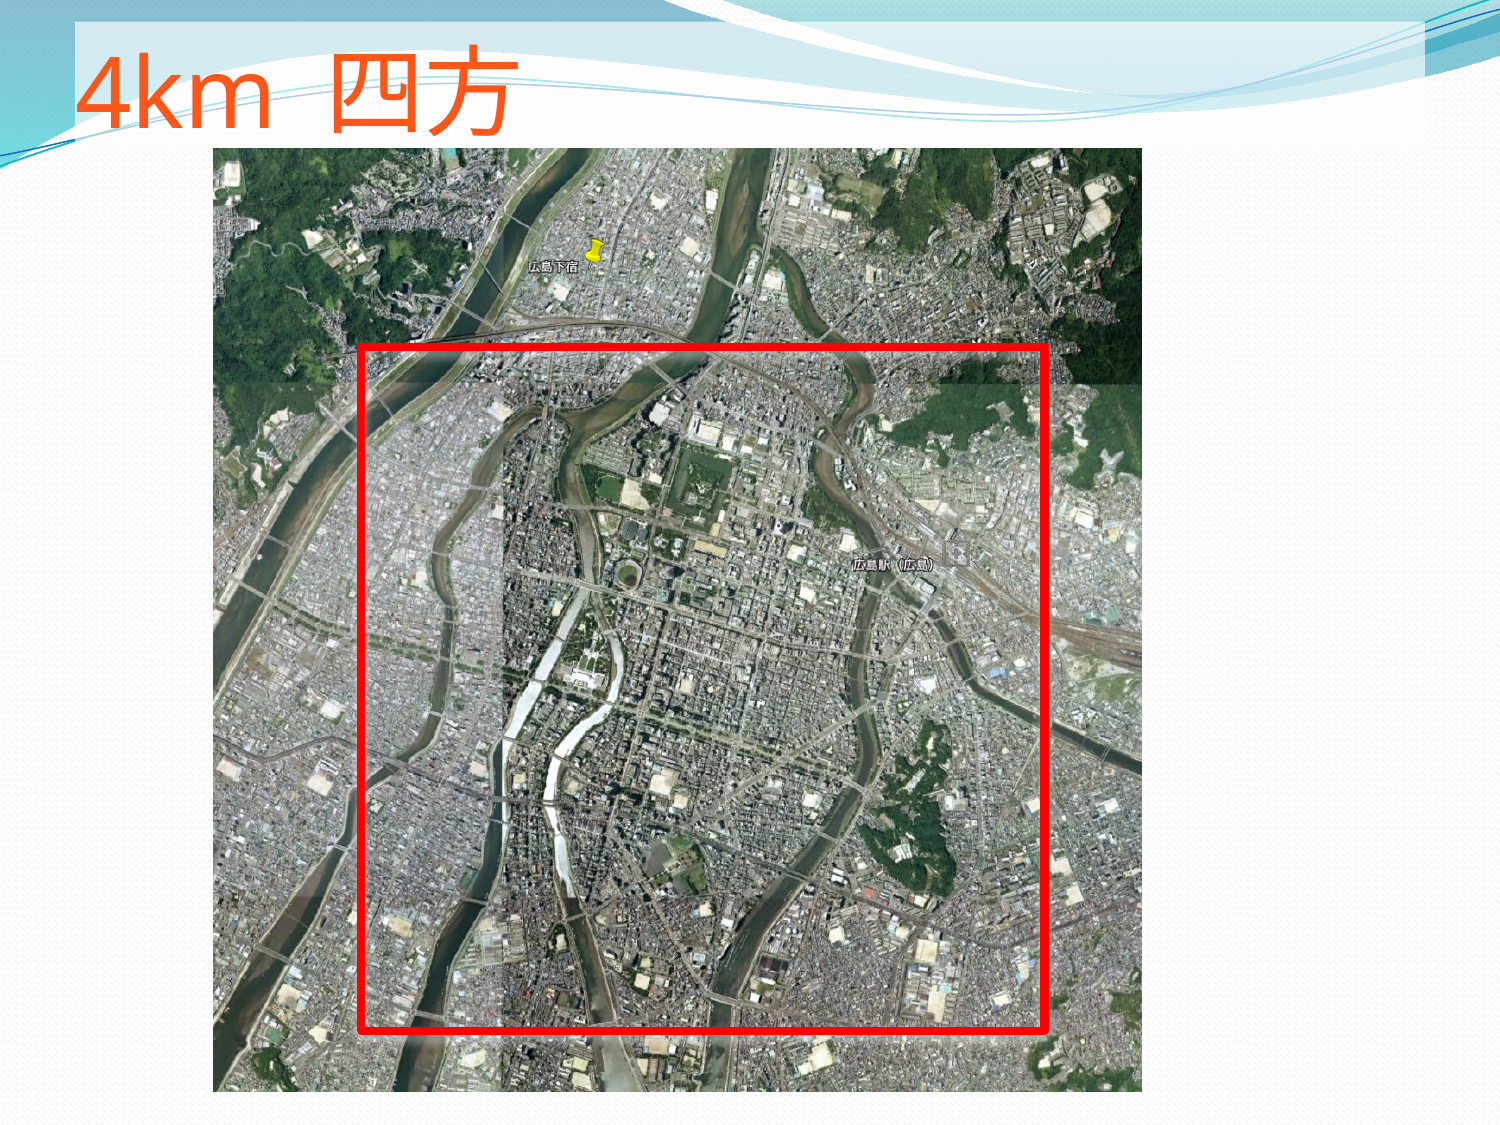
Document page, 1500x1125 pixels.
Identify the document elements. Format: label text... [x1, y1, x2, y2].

title 4km 四方 [75, 21, 1425, 149]
picture [213, 148, 1143, 1092]
